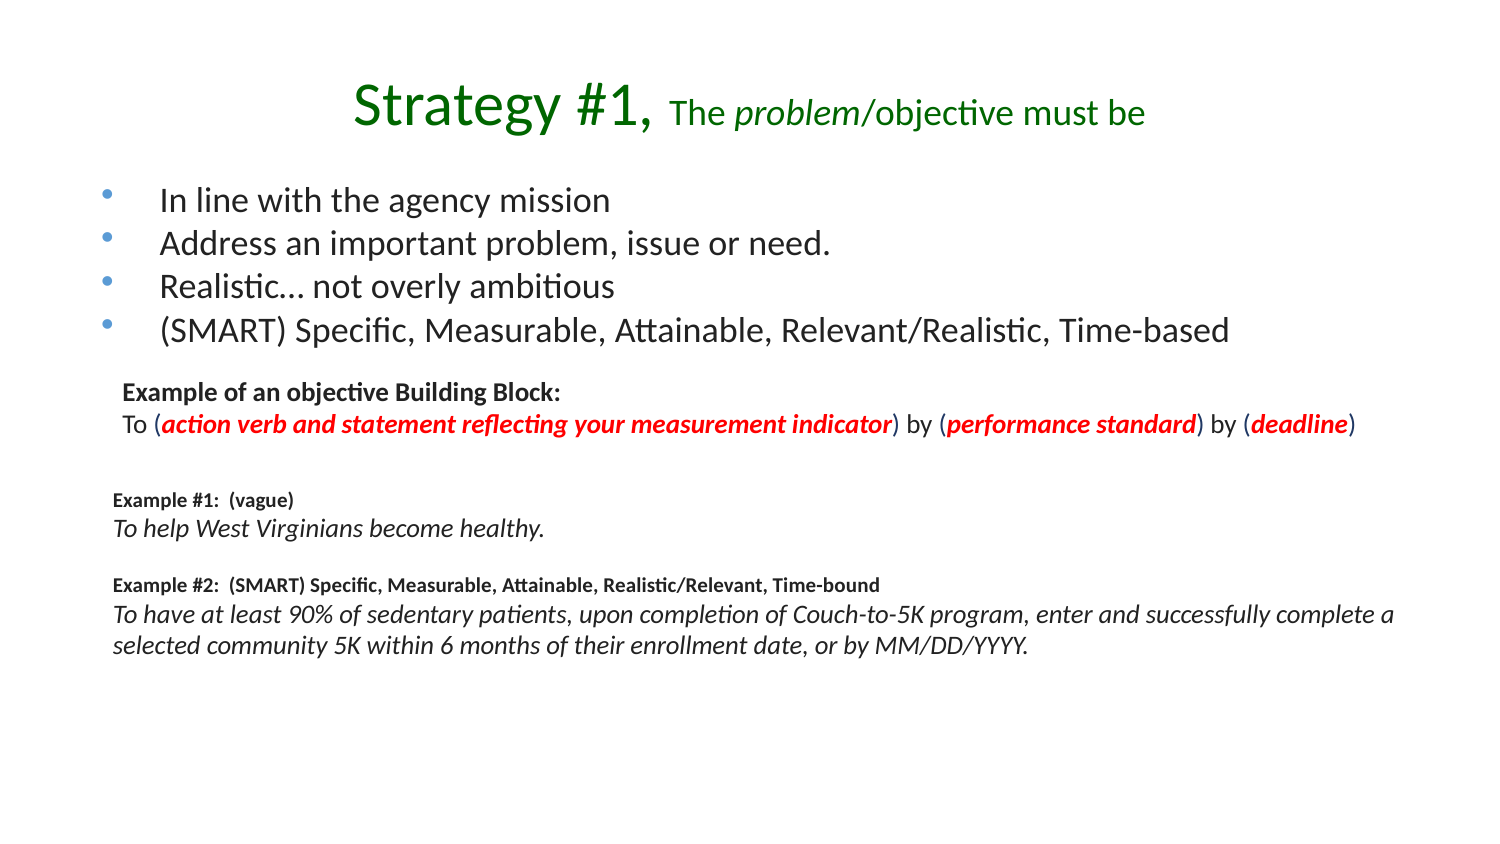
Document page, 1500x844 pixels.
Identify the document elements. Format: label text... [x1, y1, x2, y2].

text_box Example #1: (vague) To help West Virginians become healthy. Example #2: (SMART) Specific, Measurable, Attainable, Realistic/Relevant, Time-bound To have at least 90% of sedentary patients, upon completion of Couch-to-5K program, enter and successfully complete a selected community 5K within 6 months of their enrollment date, or by MM/DD/YYYY. [90, 478, 1452, 693]
text_box Strategy #1, The problem/objective must be [39, 56, 1461, 184]
text_box Example of an objective Building Block: To (action verb and statement reflecting your measurement indicator) by (performance standard) by (deadline) [100, 366, 1400, 514]
text_box In line with the agency mission Address an important problem, issue or need. Realistic… not overly ambitious (SMART) Specific, Measurable, Attainable, Relevant/Realistic, Time-based [78, 168, 1302, 386]
